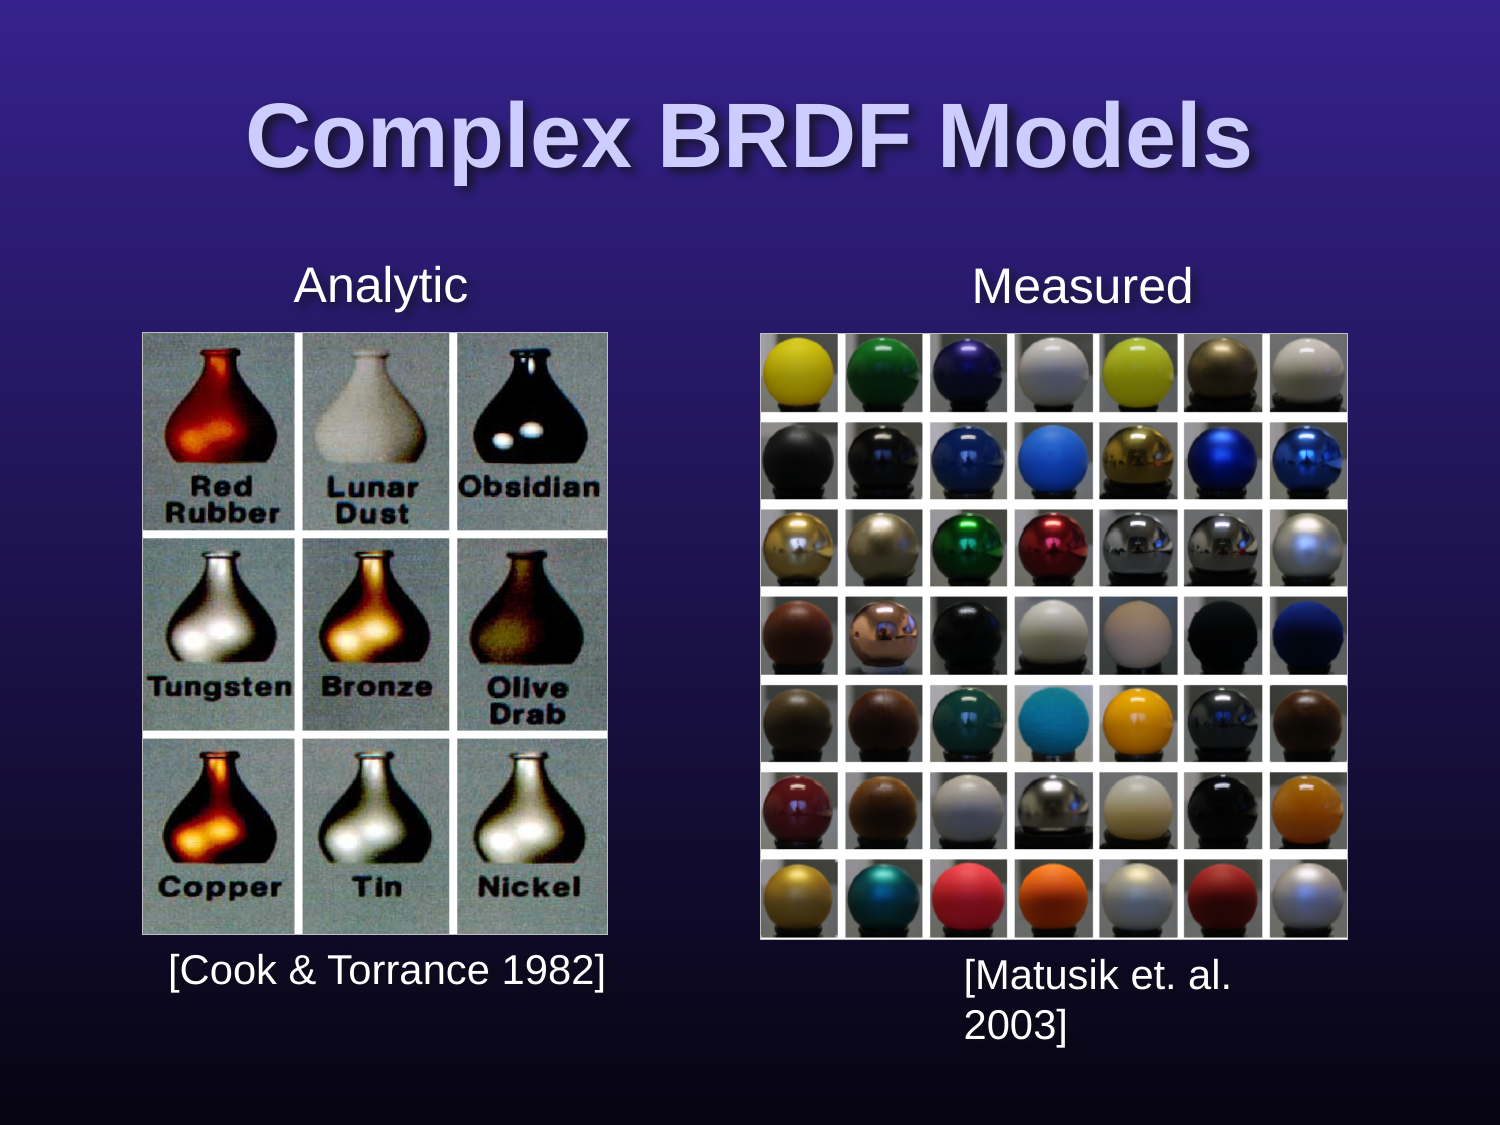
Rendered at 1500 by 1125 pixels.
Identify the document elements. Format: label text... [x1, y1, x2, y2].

text_box Measured [956, 246, 1210, 321]
title Complex BRDF Models [112, 37, 1388, 225]
text_box [Cook & Torrance 1982] [153, 935, 626, 1001]
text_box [143, 332, 607, 934]
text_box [761, 334, 1348, 940]
text_box [Matusik et. al. 2003] [948, 940, 1363, 1006]
text_box Analytic [278, 245, 485, 321]
